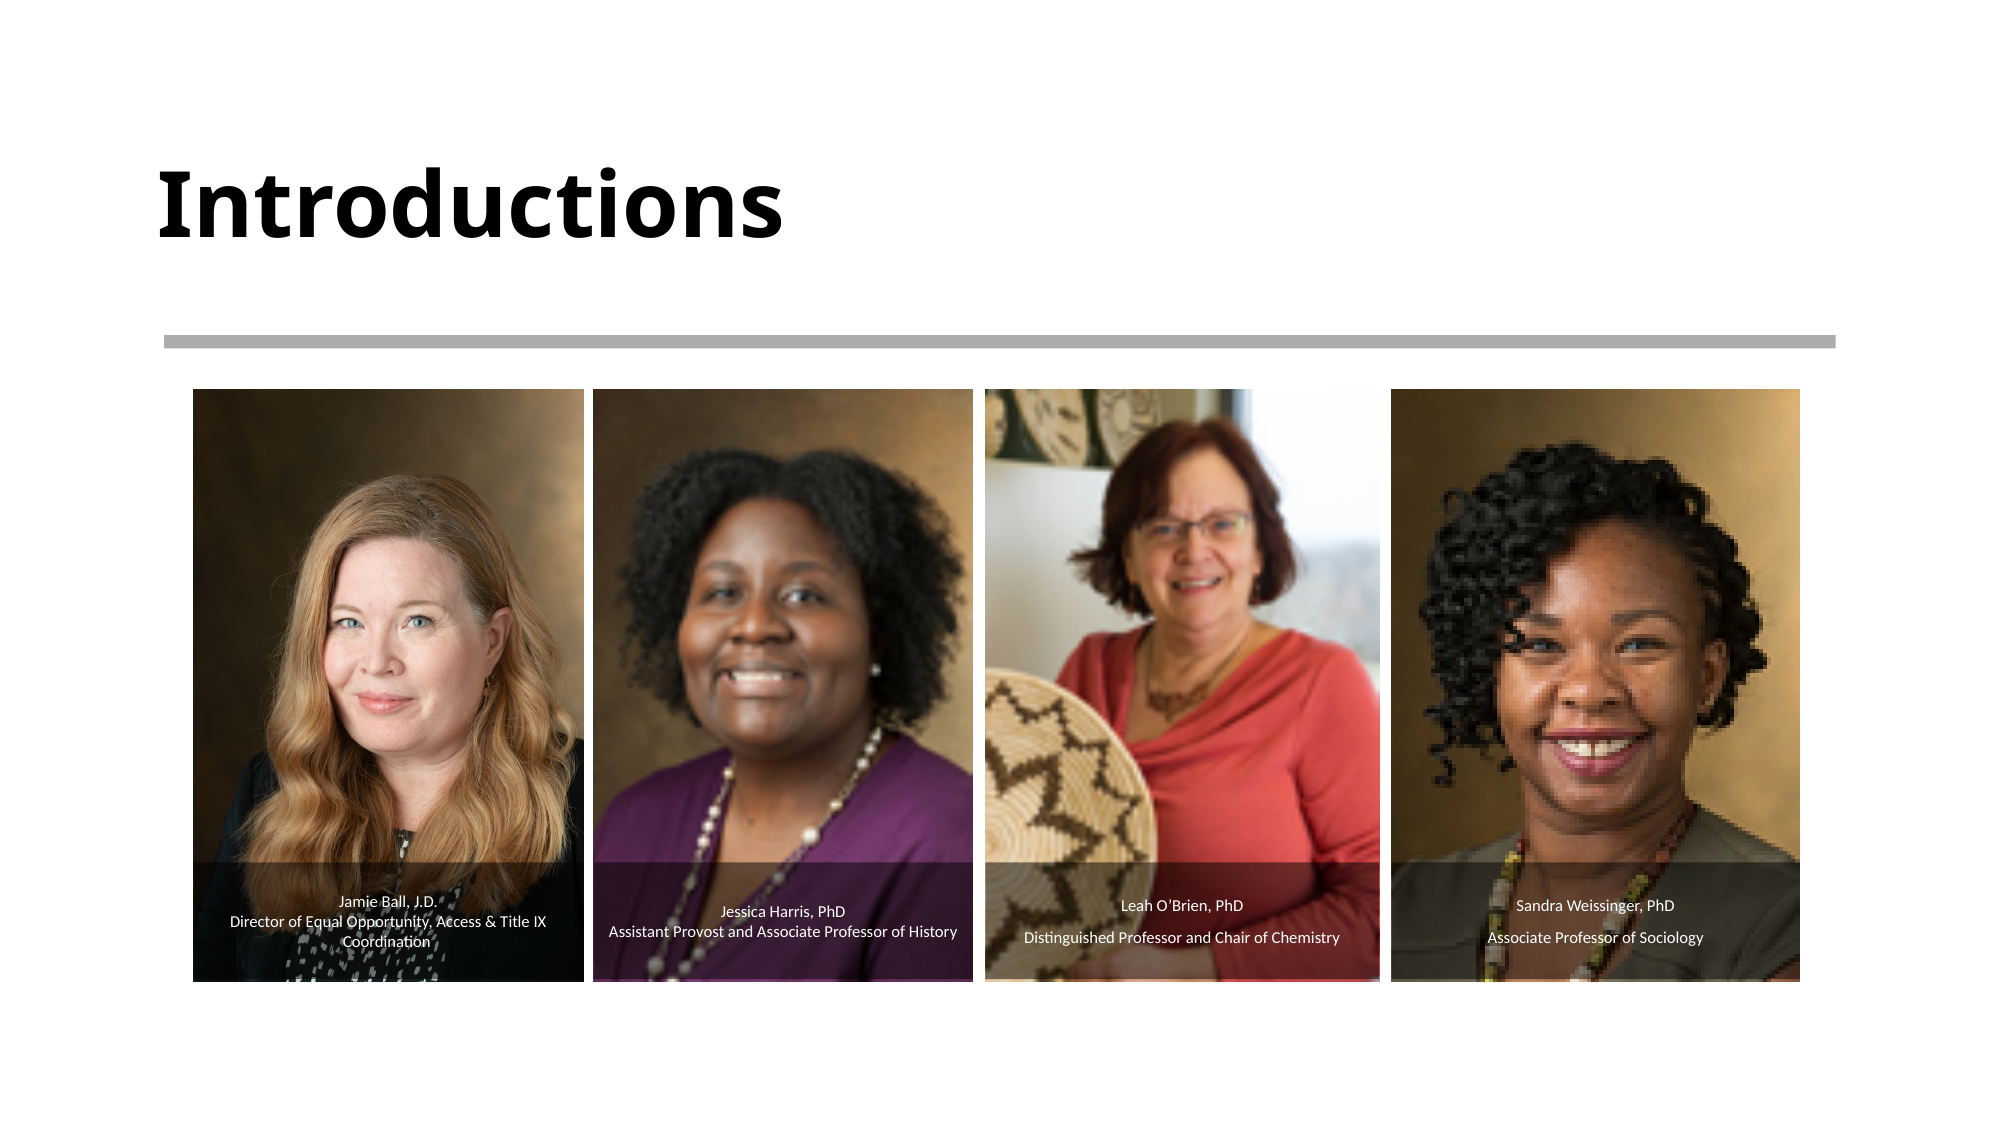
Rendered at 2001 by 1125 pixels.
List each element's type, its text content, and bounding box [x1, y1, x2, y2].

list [1391, 389, 1800, 982]
title Introductions [142, 99, 1858, 317]
picture [193, 389, 584, 982]
picture [985, 389, 1380, 982]
picture [593, 389, 973, 982]
text_box [163, 334, 1837, 349]
